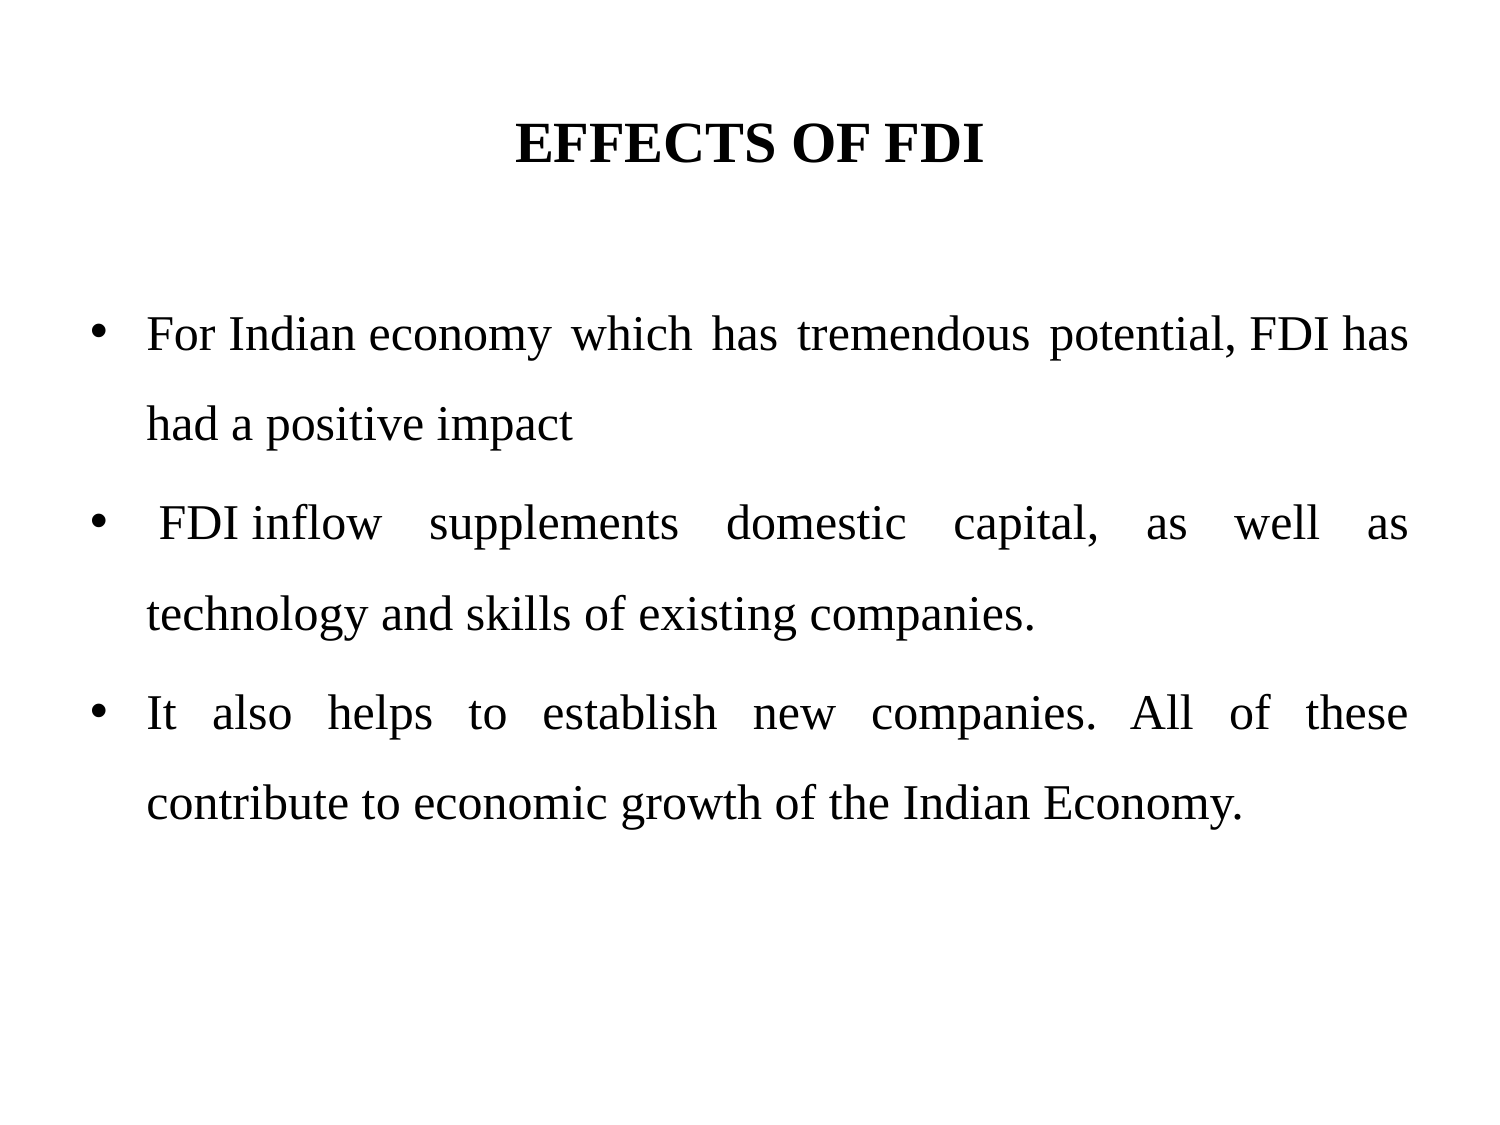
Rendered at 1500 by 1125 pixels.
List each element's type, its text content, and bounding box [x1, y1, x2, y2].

list For Indian economy which has tremendous potential, FDI has had a positive impact FDI inflow supplements domestic capital, as well as technology and skills of existing companies. It also helps to establish new companies. All of these contribute to economic growth of the Indian Economy. [75, 262, 1425, 1005]
title EFFECTS OF FDI [75, 45, 1425, 233]
